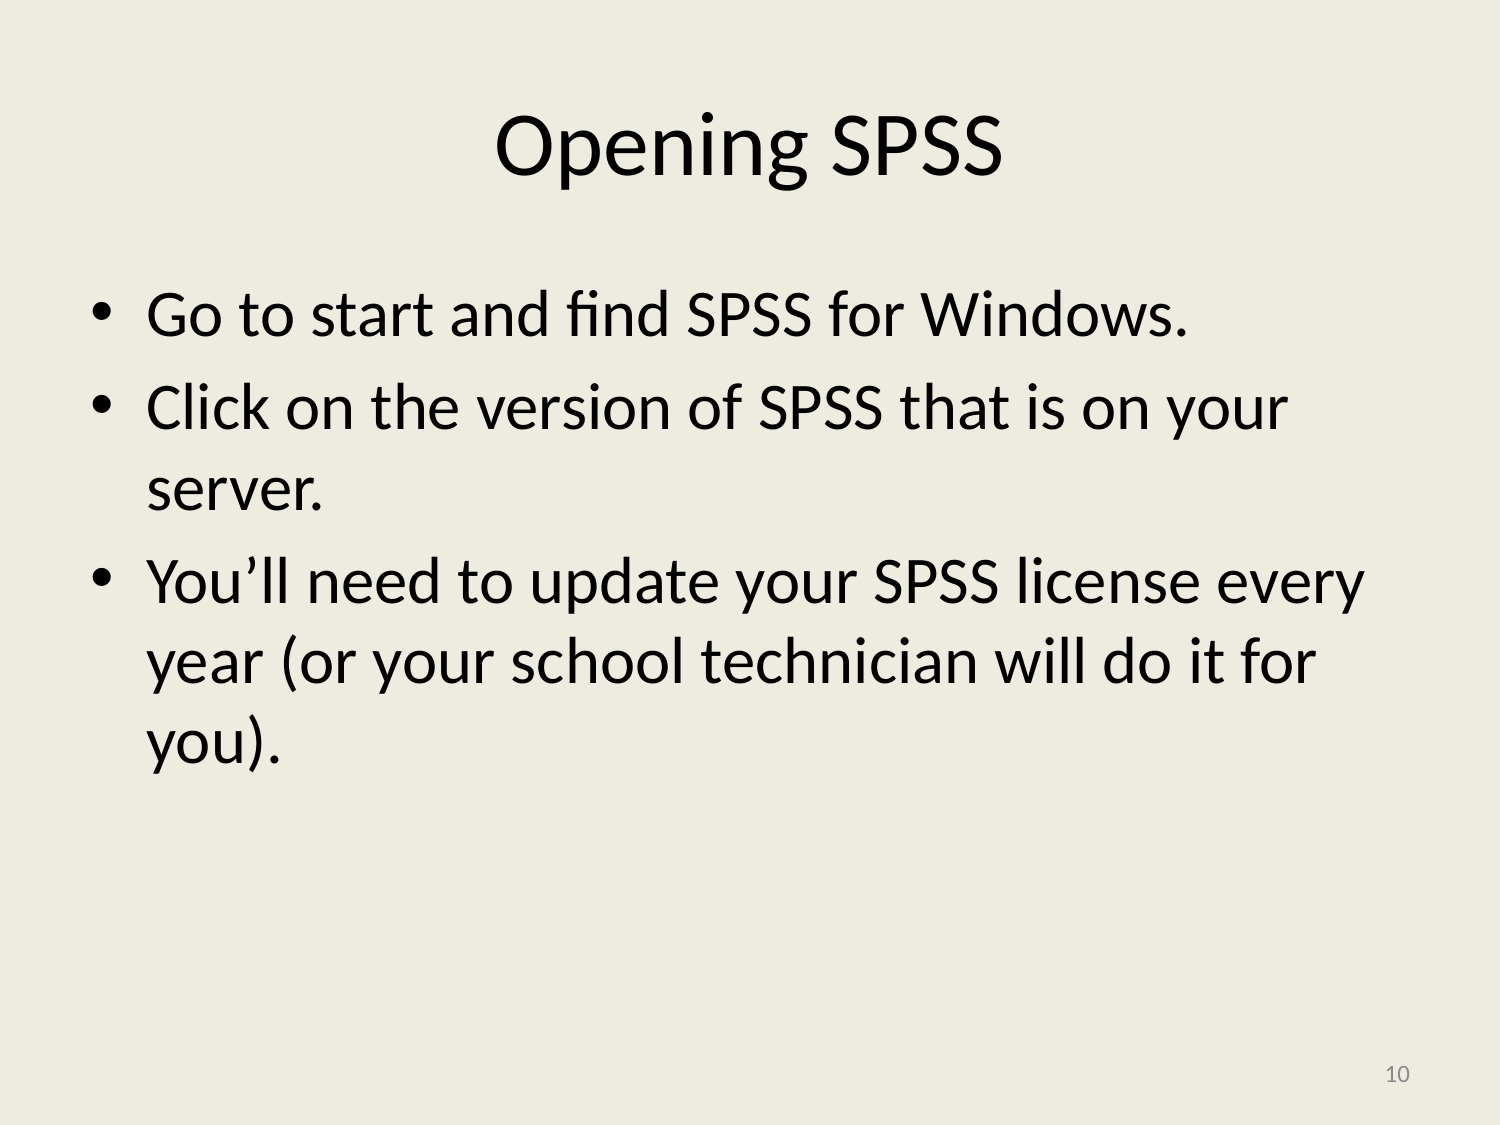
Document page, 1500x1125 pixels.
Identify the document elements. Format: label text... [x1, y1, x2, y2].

title Opening SPSS [75, 45, 1425, 233]
list Go to start and find SPSS for Windows. Click on the version of SPSS that is on your server. You’ll need to update your SPSS license every year (or your school technician will do it for you). [75, 262, 1425, 1005]
slide_number 10 [1074, 1042, 1425, 1103]
